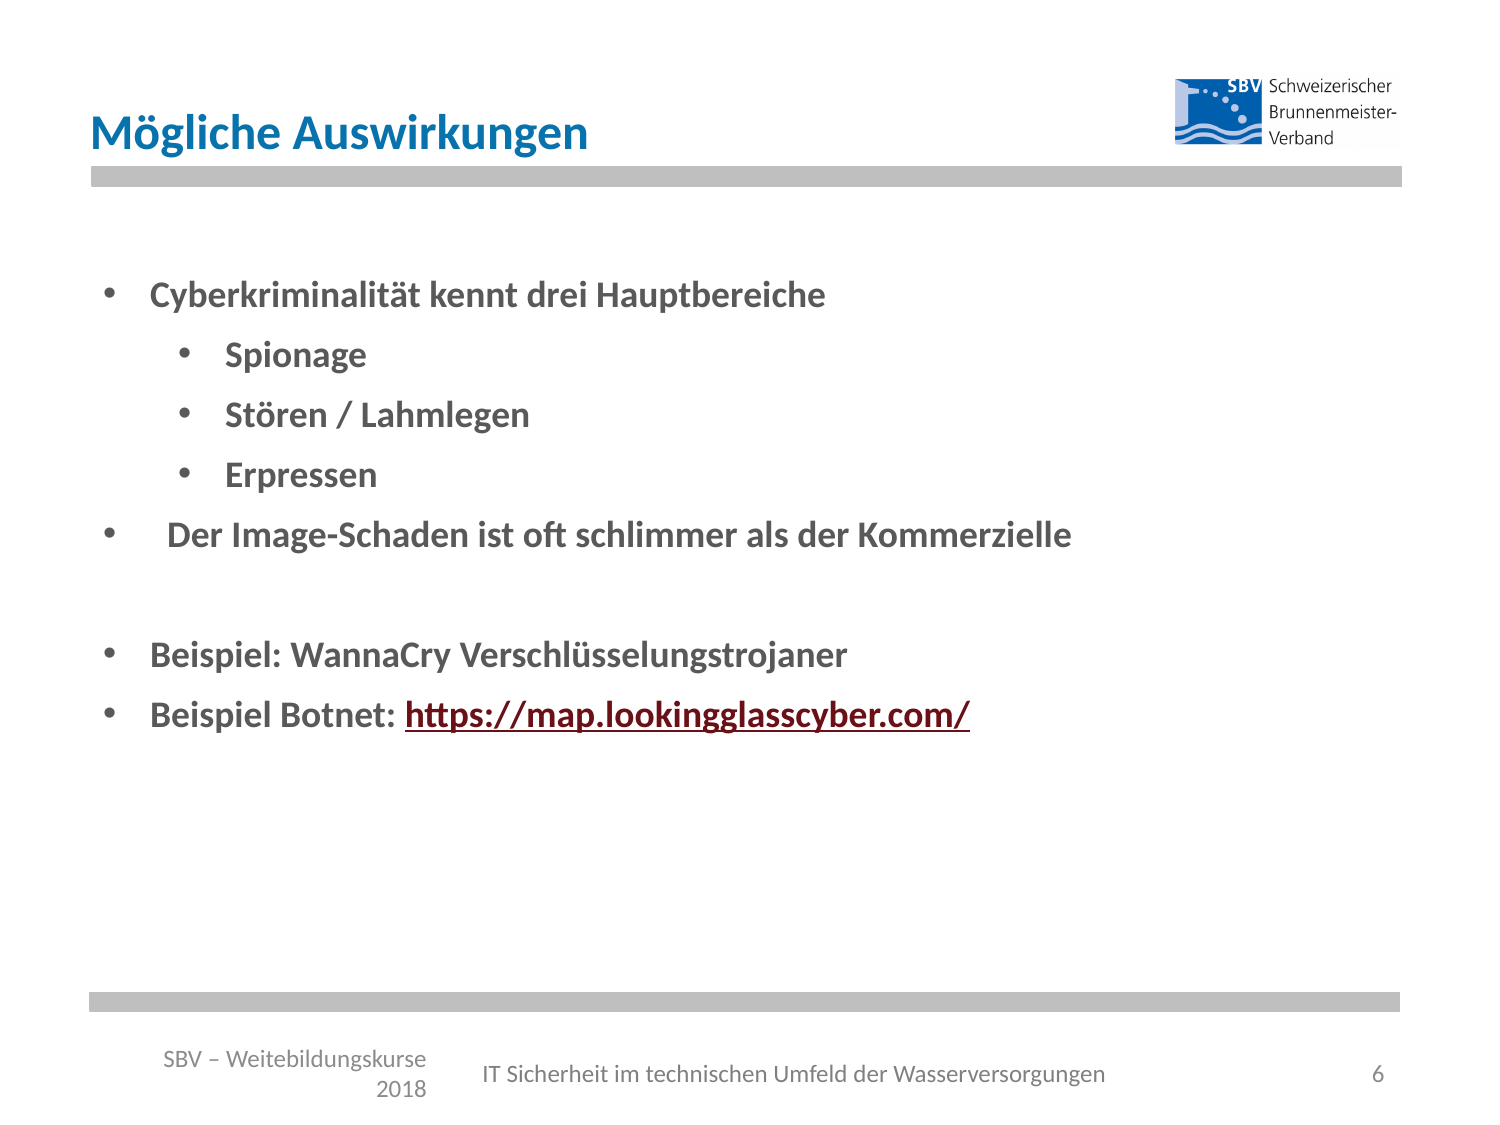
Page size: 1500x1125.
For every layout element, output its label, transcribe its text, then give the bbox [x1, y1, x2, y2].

picture [1175, 74, 1400, 149]
text_box Mögliche Auswirkungen [75, 92, 1081, 167]
text_box Cyberkriminalität kennt drei Hauptbereiche Spionage Stören / Lahmlegen Erpressen Der Image-Schaden ist oft schlimmer als der Kommerzielle Beispiel: WannaCry Verschlüsselungstrojaner Beispiel Botnet: https://map.lookingglasscyber.com/ [88, 262, 1388, 803]
